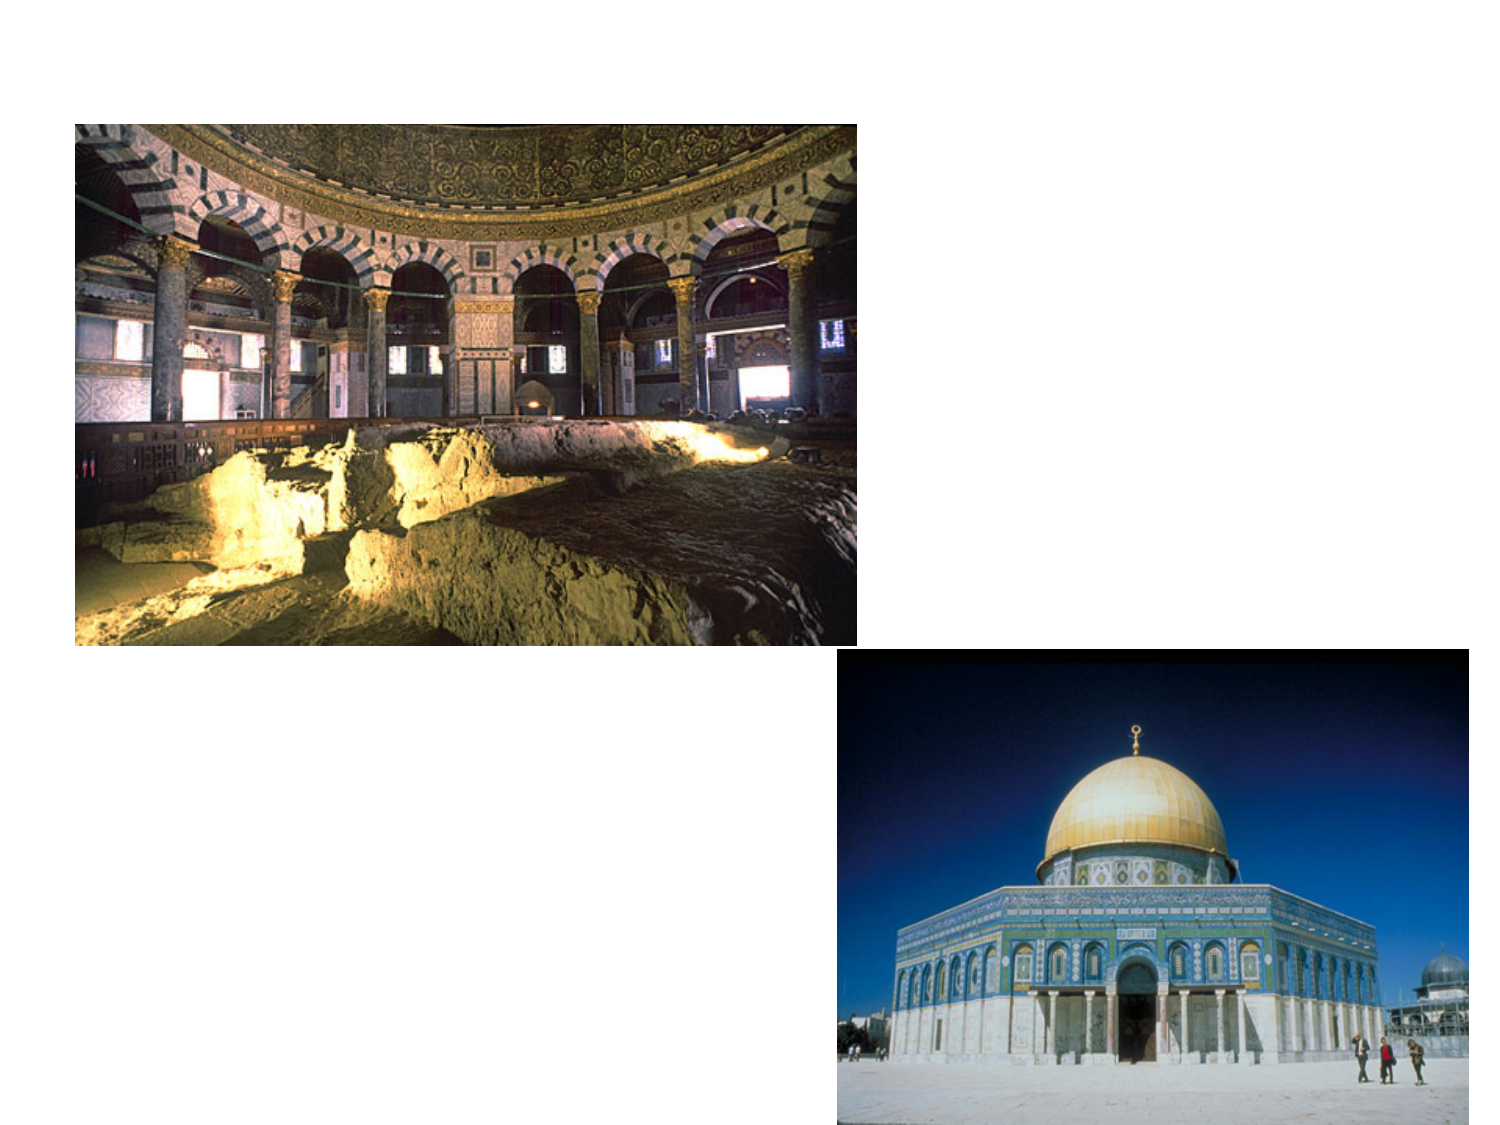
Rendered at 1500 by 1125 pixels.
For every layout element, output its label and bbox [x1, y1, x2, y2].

picture [837, 649, 1469, 1125]
list [74, 124, 857, 646]
